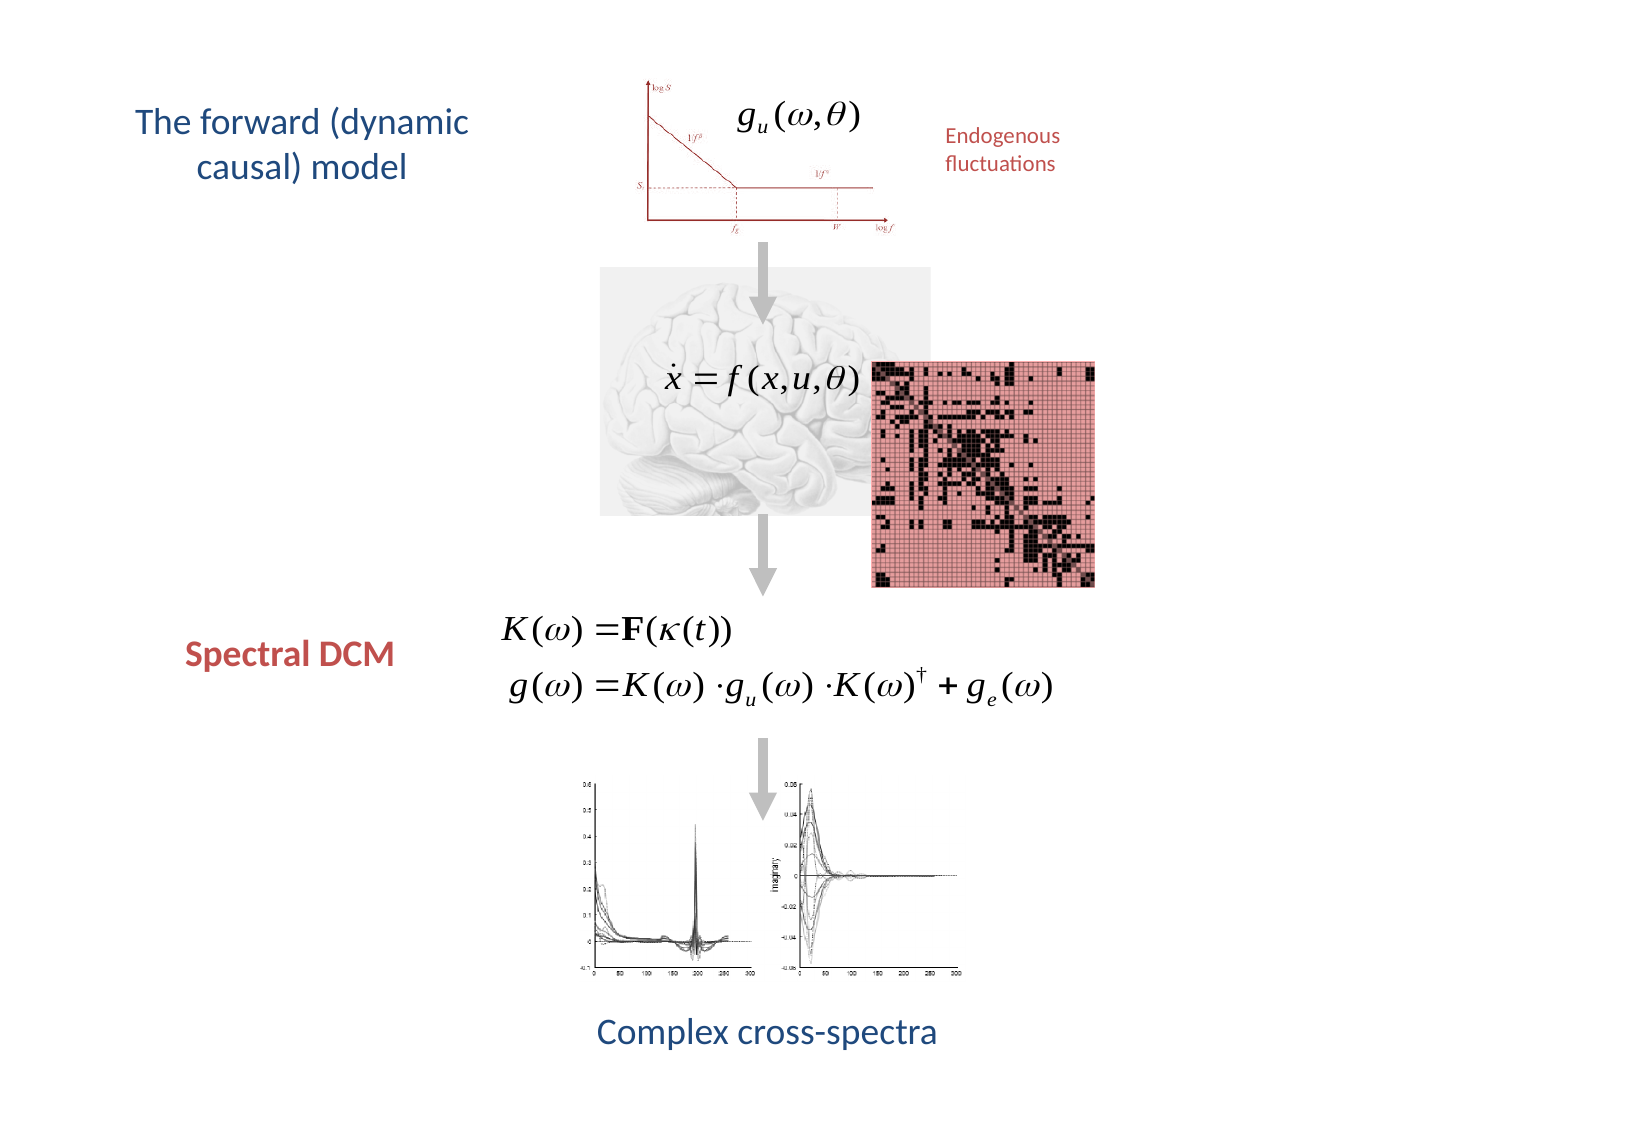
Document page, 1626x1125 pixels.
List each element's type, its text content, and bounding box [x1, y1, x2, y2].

picture [634, 77, 896, 237]
text_box Endogenous fluctuations [930, 113, 1096, 184]
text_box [729, 89, 870, 143]
picture [579, 774, 967, 982]
picture [599, 266, 1096, 588]
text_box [494, 608, 1061, 714]
text_box Spectral DCM [91, 621, 489, 682]
text_box Complex cross-spectra [569, 999, 966, 1060]
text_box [657, 357, 869, 405]
text_box The forward (dynamic causal) model [103, 89, 501, 195]
